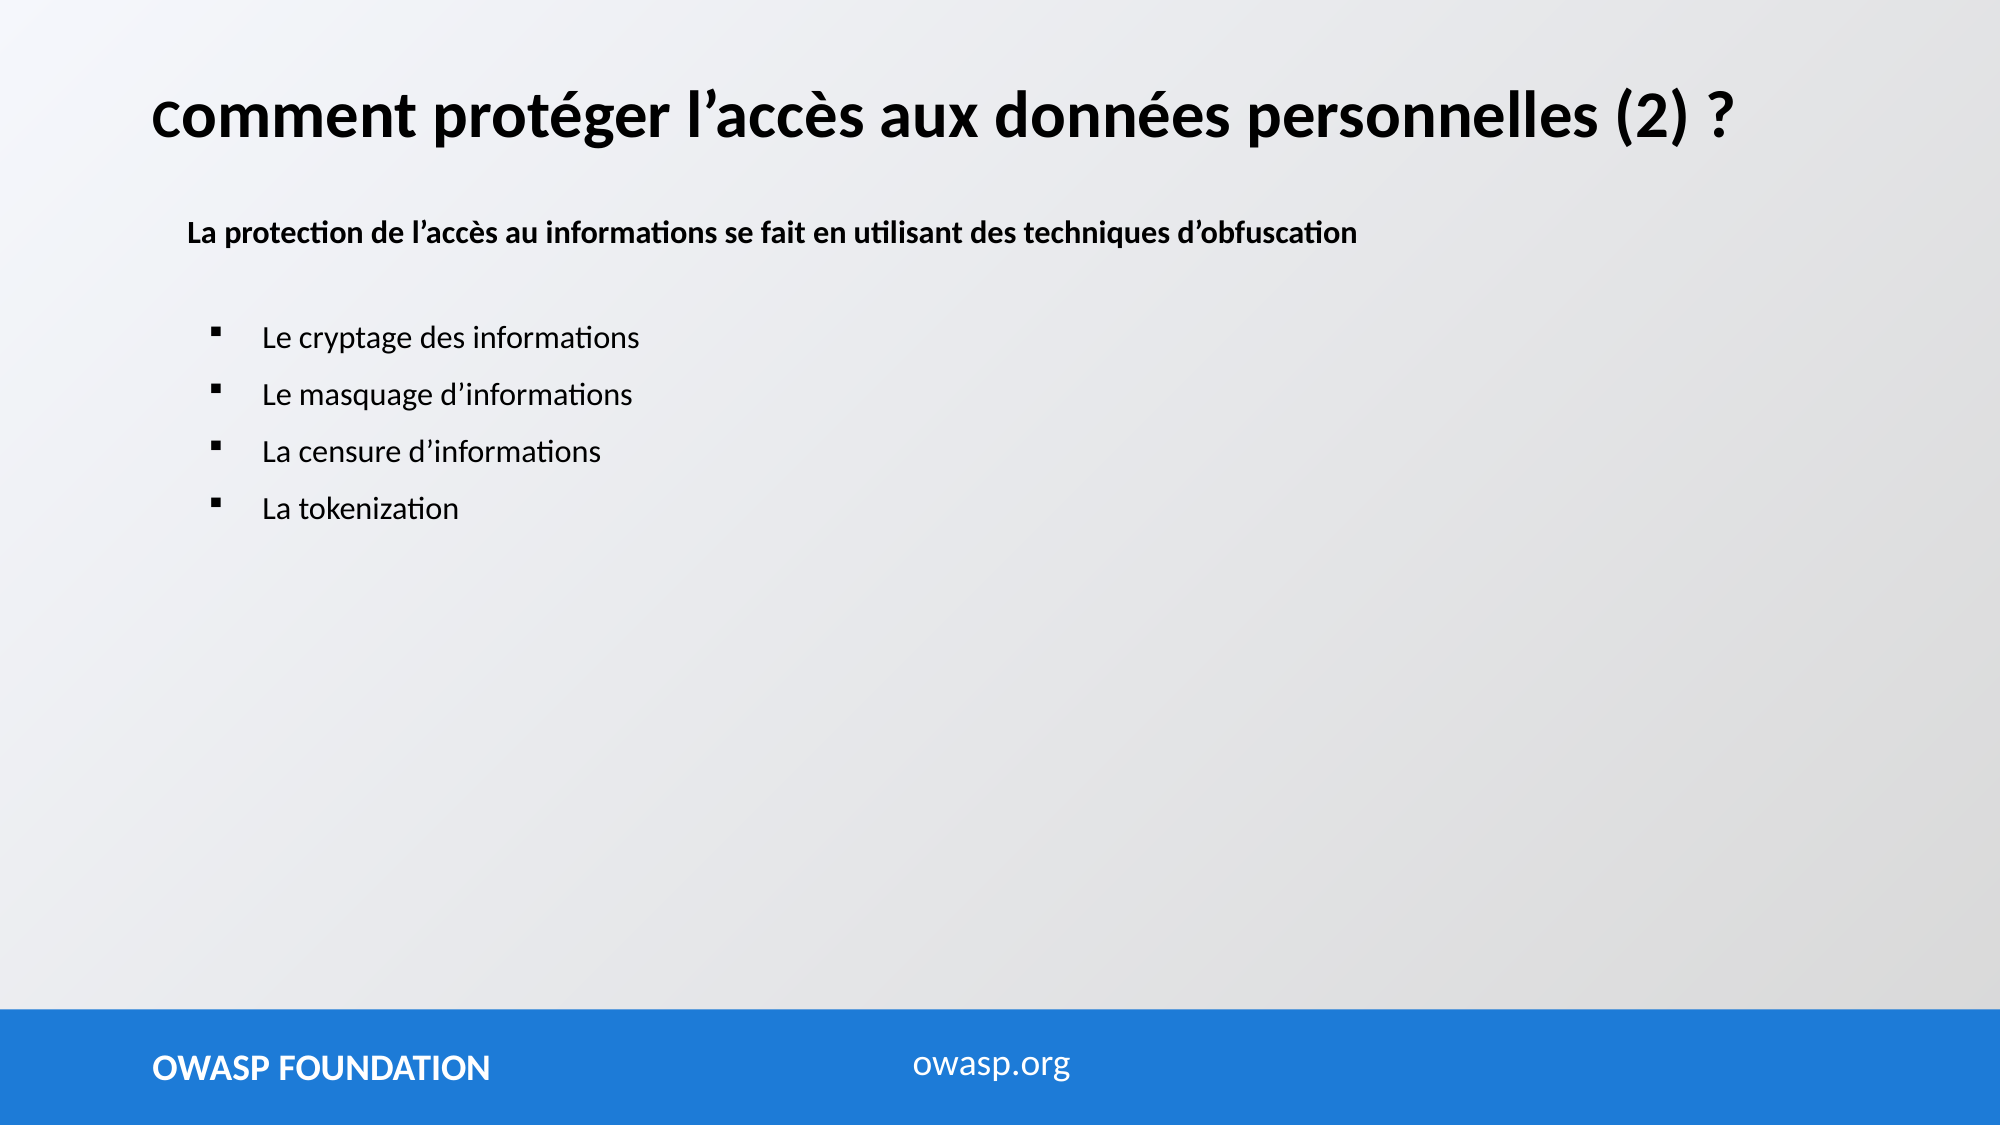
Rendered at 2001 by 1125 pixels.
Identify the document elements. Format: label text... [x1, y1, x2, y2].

list La protection de l’accès au informations se fait en utilisant des techniques d’obfuscation Le cryptage des informations Le masquage d’informations La censure d’informations La tokenization [172, 197, 1898, 995]
title Comment protéger l’accès aux données personnelles (2) ? [137, 35, 1863, 160]
